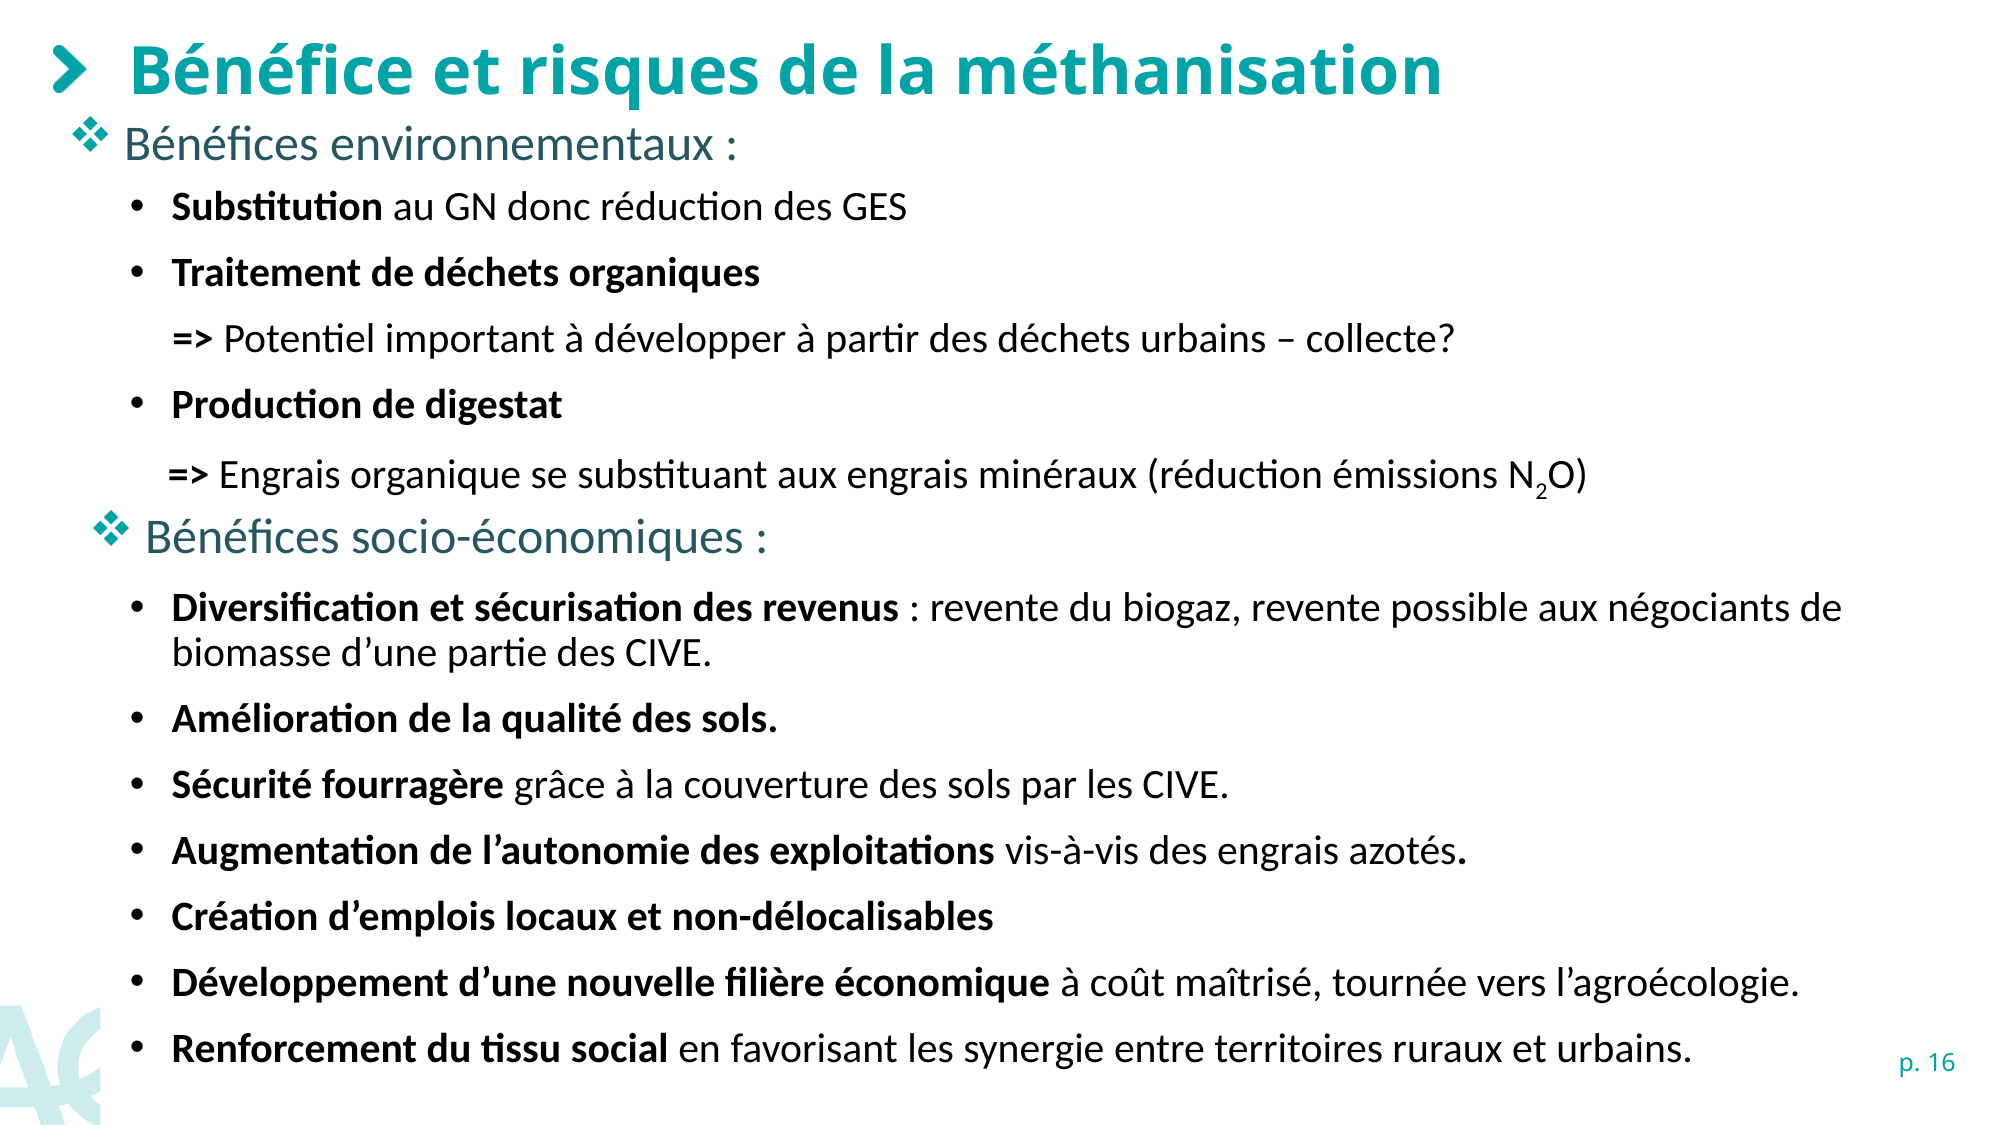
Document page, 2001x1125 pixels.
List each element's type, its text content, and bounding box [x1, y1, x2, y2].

list Substitution au GN donc réduction des GES Traitement de déchets organiques => Potentiel important à développer à partir des déchets urbains – collecte? Production de digestat => Engrais organique se substituant aux engrais minéraux (réduction émissions N2O) Diversification et sécurisation des revenus : revente du biogaz, revente possible aux négociants de biomasse d’une partie des CIVE. Amélioration de la qualité des sols. Sécurité fourragère grâce à la couverture des sols par les CIVE. Augmentation de l’autonomie des exploitations vis-à-vis des engrais azotés. Création d’emplois locaux et non-délocalisables Développement d’une nouvelle filière économique à coût maîtrisé, tournée vers l’agroécologie. Renforcement du tissu social en favorisant les synergie entre territoires ruraux et urbains. [100, 177, 1900, 1125]
picture [53, 45, 88, 93]
picture [0, 996, 100, 1125]
title Bénéfice et risques de la méthanisation [53, 0, 1730, 146]
text_box Bénéfices socio-économiques : [73, 502, 1662, 615]
subtitle Bénéfices environnementaux : [53, 109, 1642, 221]
